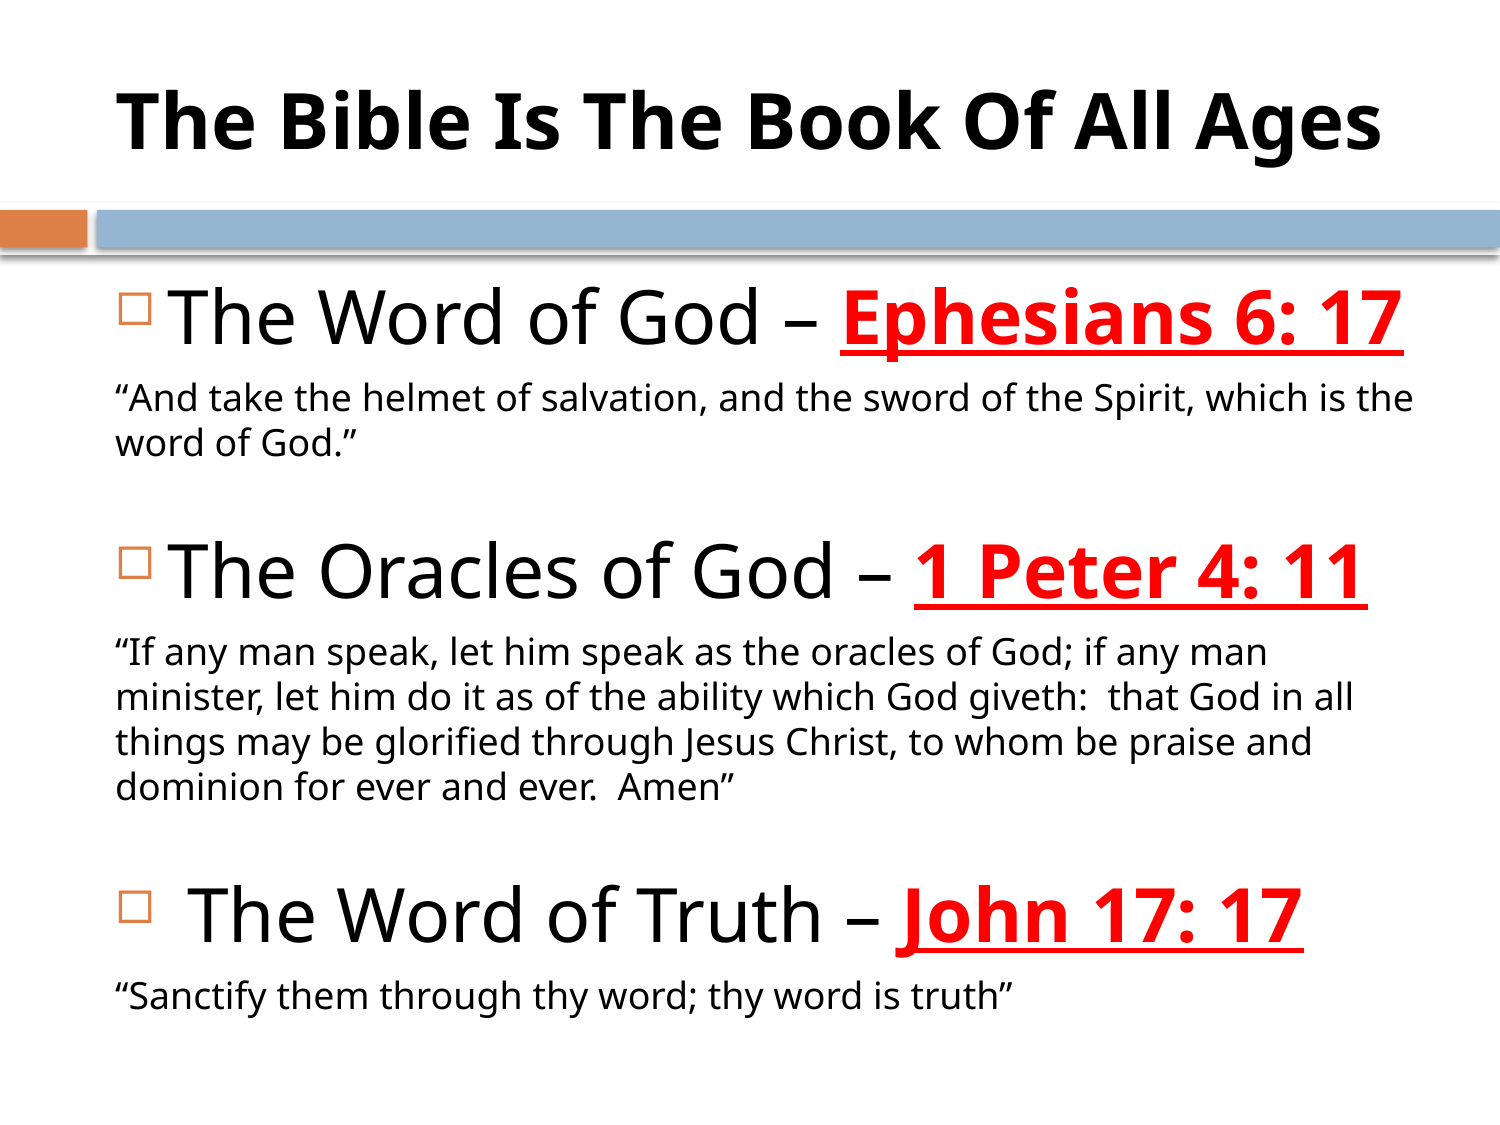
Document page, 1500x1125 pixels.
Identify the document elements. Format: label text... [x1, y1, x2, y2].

list The Word of God – Ephesians 6: 17 “And take the helmet of salvation, and the sword of the Spirit, which is the word of God.” The Oracles of God – 1 Peter 4: 11 “If any man speak, let him speak as the oracles of God; if any man minister, let him do it as of the ability which God giveth: that God in all things may be glorified through Jesus Christ, to whom be praise and dominion for ever and ever. Amen” The Word of Truth – John 17: 17 “Sanctify them through thy word; thy word is truth” [100, 262, 1438, 1063]
title The Bible Is The Book Of All Ages [100, 37, 1438, 200]
